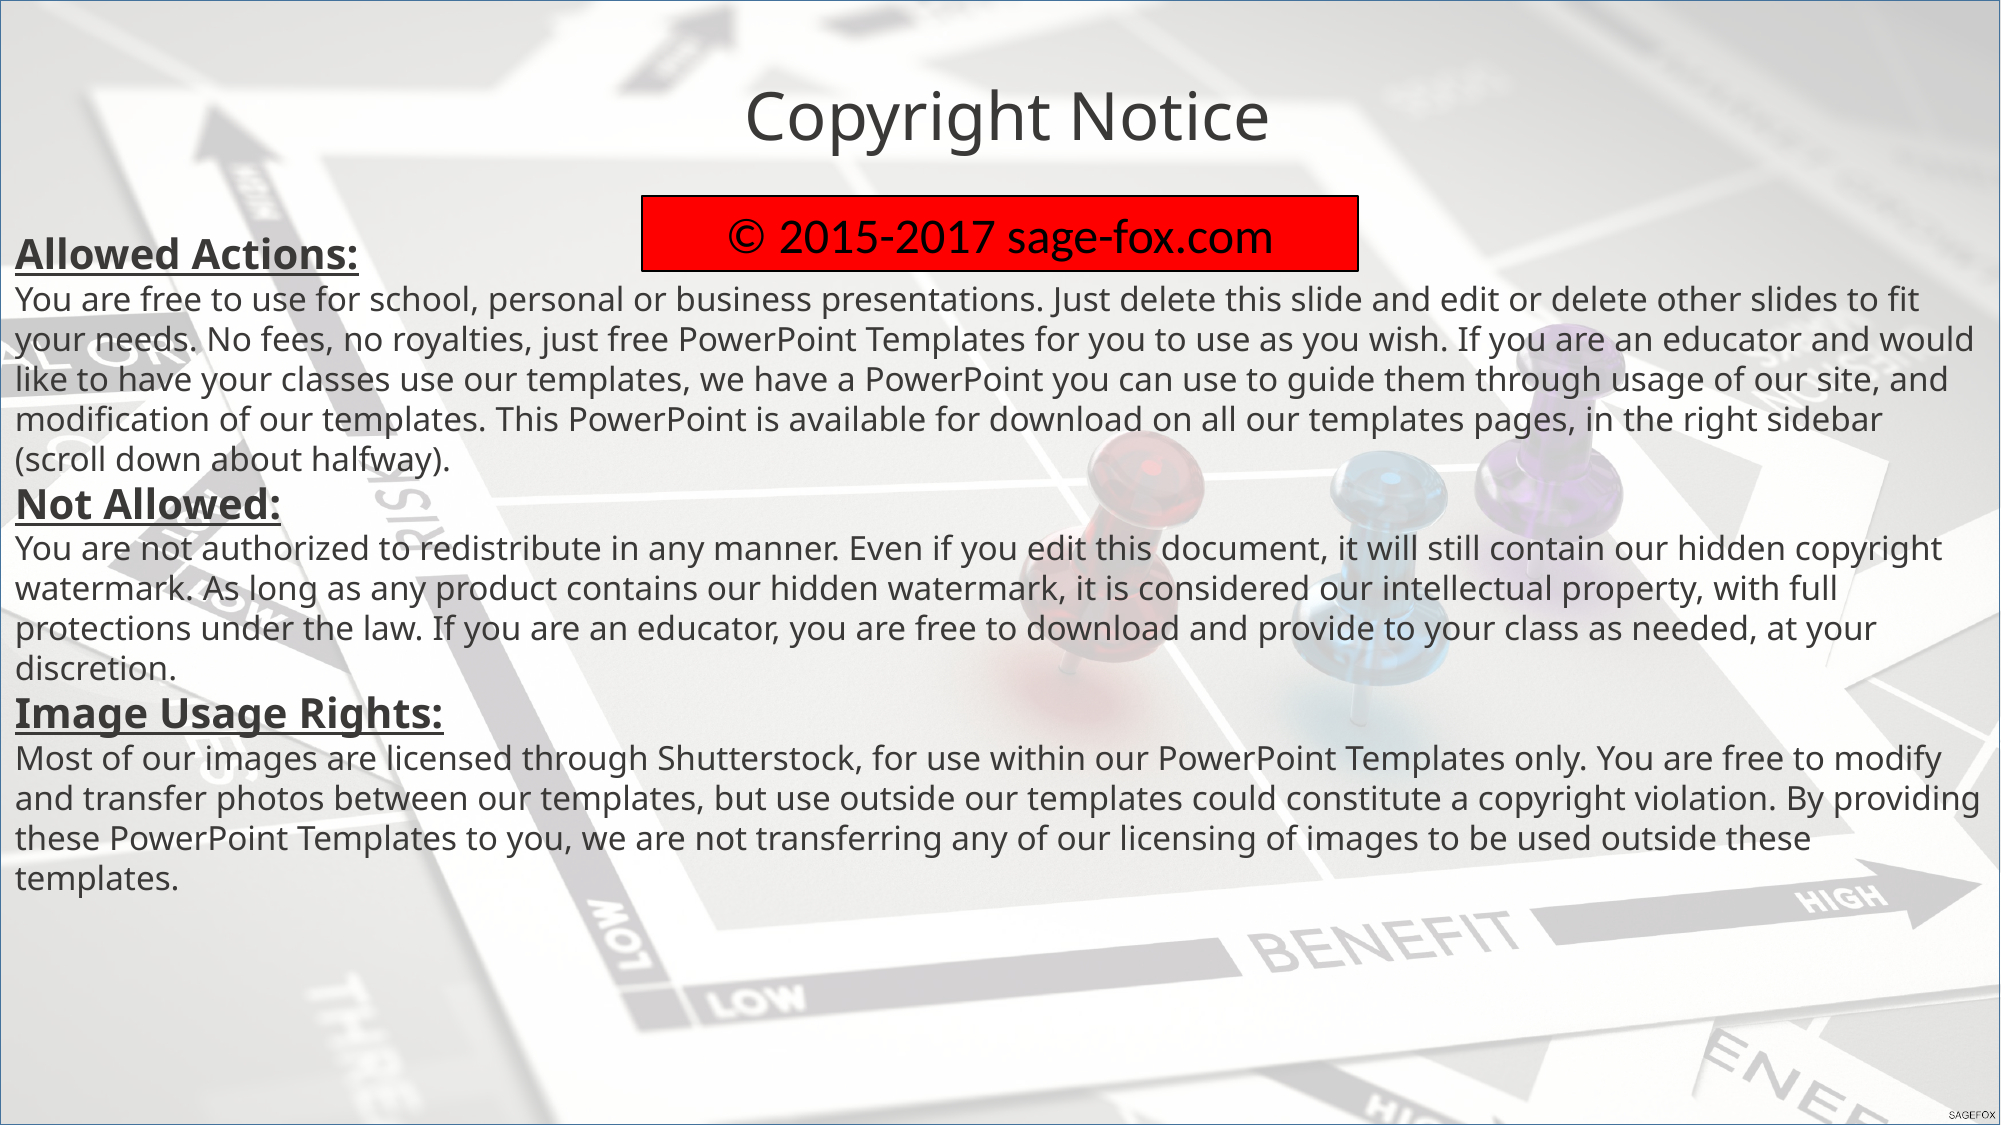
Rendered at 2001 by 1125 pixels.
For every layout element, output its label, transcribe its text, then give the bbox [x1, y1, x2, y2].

text_box © 2015-2017 sage-fox.com [641, 196, 1358, 272]
text_box Allowed Actions: You are free to use for school, personal or business presentations. Just delete this slide and edit or delete other slides to fit your needs. No fees, no royalties, just free PowerPoint Templates for you to use as you wish. If you are an educator and would like to have your classes use our templates, we have a PowerPoint you can use to guide them through usage of our site, and modification of our templates. This PowerPoint is available for download on all our templates pages, in the right sidebar (scroll down about halfway). Not Allowed: You are not authorized to redistribute in any manner. Even if you edit this document, it will still contain our hidden copyright watermark. As long as any product contains our hidden watermark, it is considered our intellectual property, with full protections under the law. If you are an educator, you are free to download and provide to your class as needed, at your discretion. Image Usage Rights: Most of our images are licensed through Shutterstock, for use within our PowerPoint Templates only. You are free to modify and transfer photos between our templates, but use outside our templates could constitute a copyright violation. By providing these PowerPoint Templates to you, we are not transferring any of our licensing of images to be used outside these templates. [0, 0, 2000, 1125]
title Copyright Notice [493, 60, 1524, 178]
